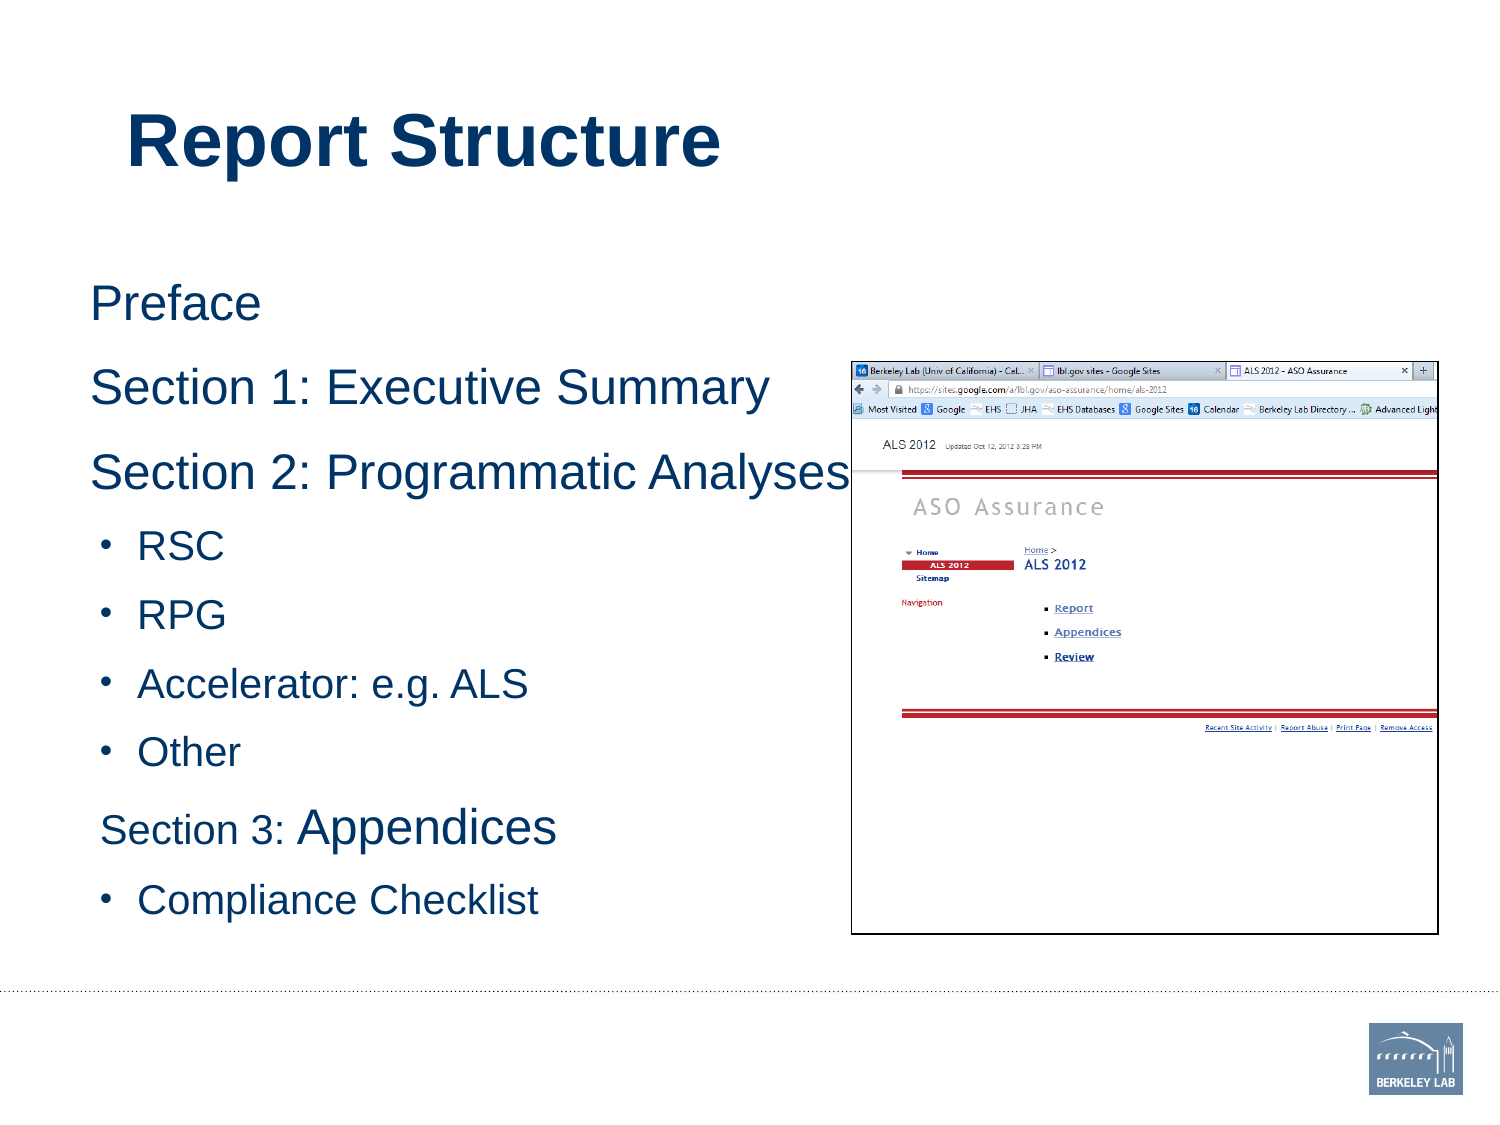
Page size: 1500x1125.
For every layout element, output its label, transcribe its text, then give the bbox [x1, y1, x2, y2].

title Report Structure [111, 42, 1389, 231]
list Preface Section 1: Executive Summary Section 2: Programmatic Analyses RSC RPG Accelerator: e.g. ALS Other Section 3: Appendices Compliance Checklist [75, 262, 1425, 1038]
picture [1369, 1023, 1463, 1095]
picture [852, 362, 1438, 934]
